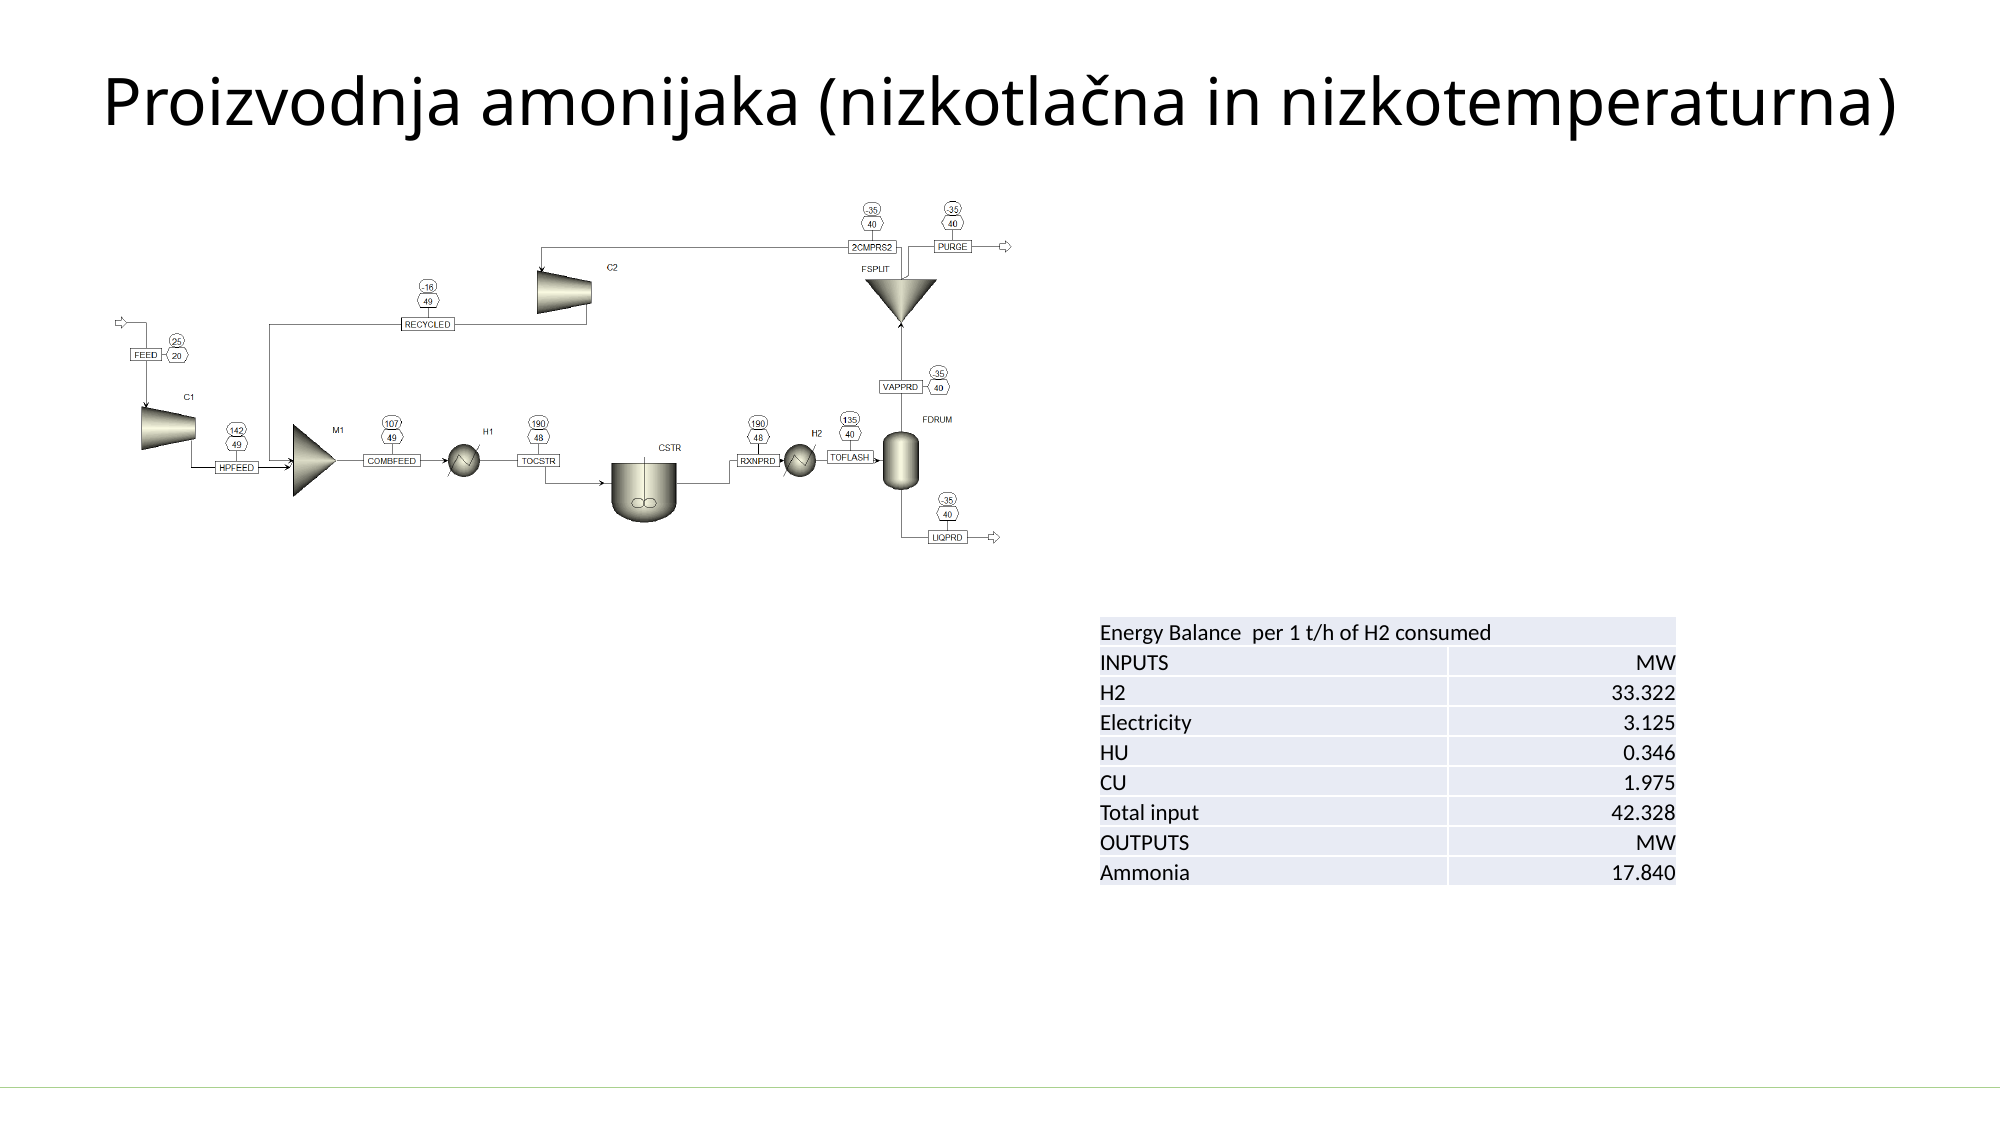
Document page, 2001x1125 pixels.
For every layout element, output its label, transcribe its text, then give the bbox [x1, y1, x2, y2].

table_cell HU [1100, 737, 1447, 765]
table_header Energy Balance per 1 t/h of H2 consumed [1100, 617, 1676, 645]
title Proizvodnja amonijaka (nizkotlačna in nizkotemperaturna) [22, 52, 1978, 155]
table_cell Electricity [1100, 707, 1447, 735]
picture [88, 191, 1029, 563]
table_cell 1.975 [1449, 767, 1676, 795]
table_cell 33.322 [1449, 677, 1676, 705]
table_cell INPUTS [1100, 647, 1447, 675]
table_cell CU [1100, 767, 1447, 795]
table_cell 17.840 [1449, 857, 1676, 885]
table_cell 0.346 [1449, 737, 1676, 765]
table_cell OUTPUTS [1100, 827, 1447, 855]
table_cell MW [1449, 647, 1676, 675]
table_cell H2 [1100, 677, 1447, 705]
table_cell 3.125 [1449, 707, 1676, 735]
table_cell Ammonia [1100, 857, 1447, 885]
table_cell Total input [1100, 797, 1447, 825]
table_cell MW [1449, 827, 1676, 855]
table_cell 42.328 [1449, 797, 1676, 825]
